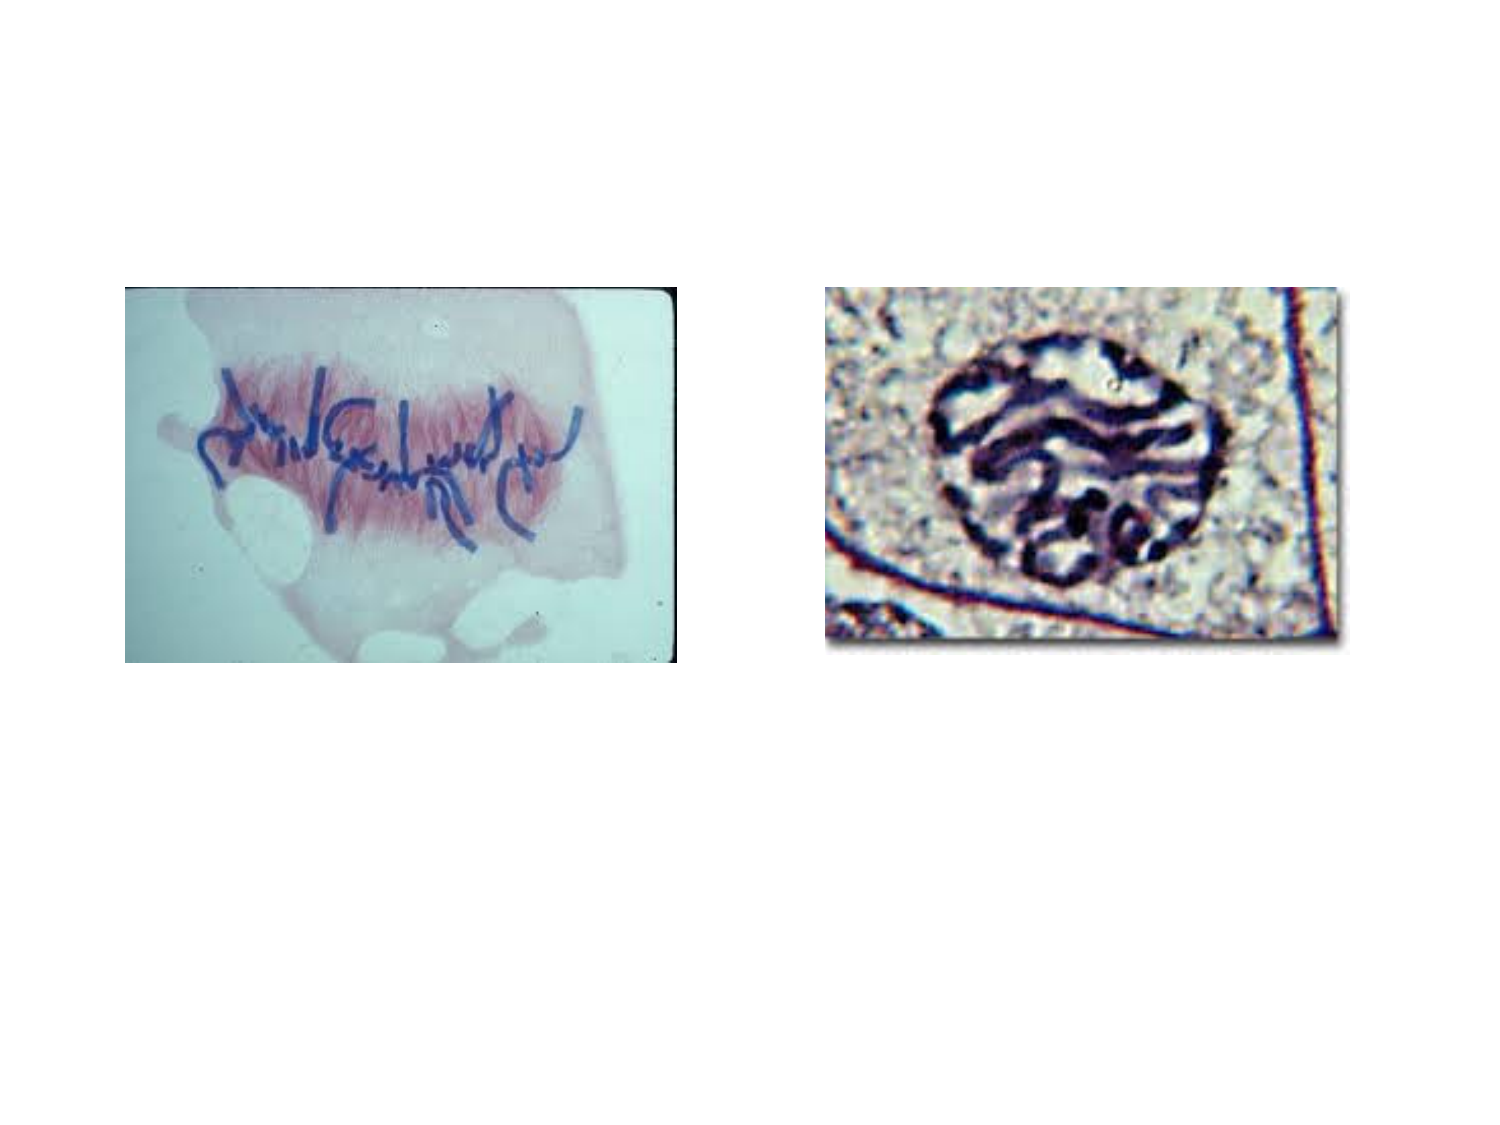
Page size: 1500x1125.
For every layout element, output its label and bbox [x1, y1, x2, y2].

picture [824, 287, 1351, 655]
picture [124, 287, 677, 663]
